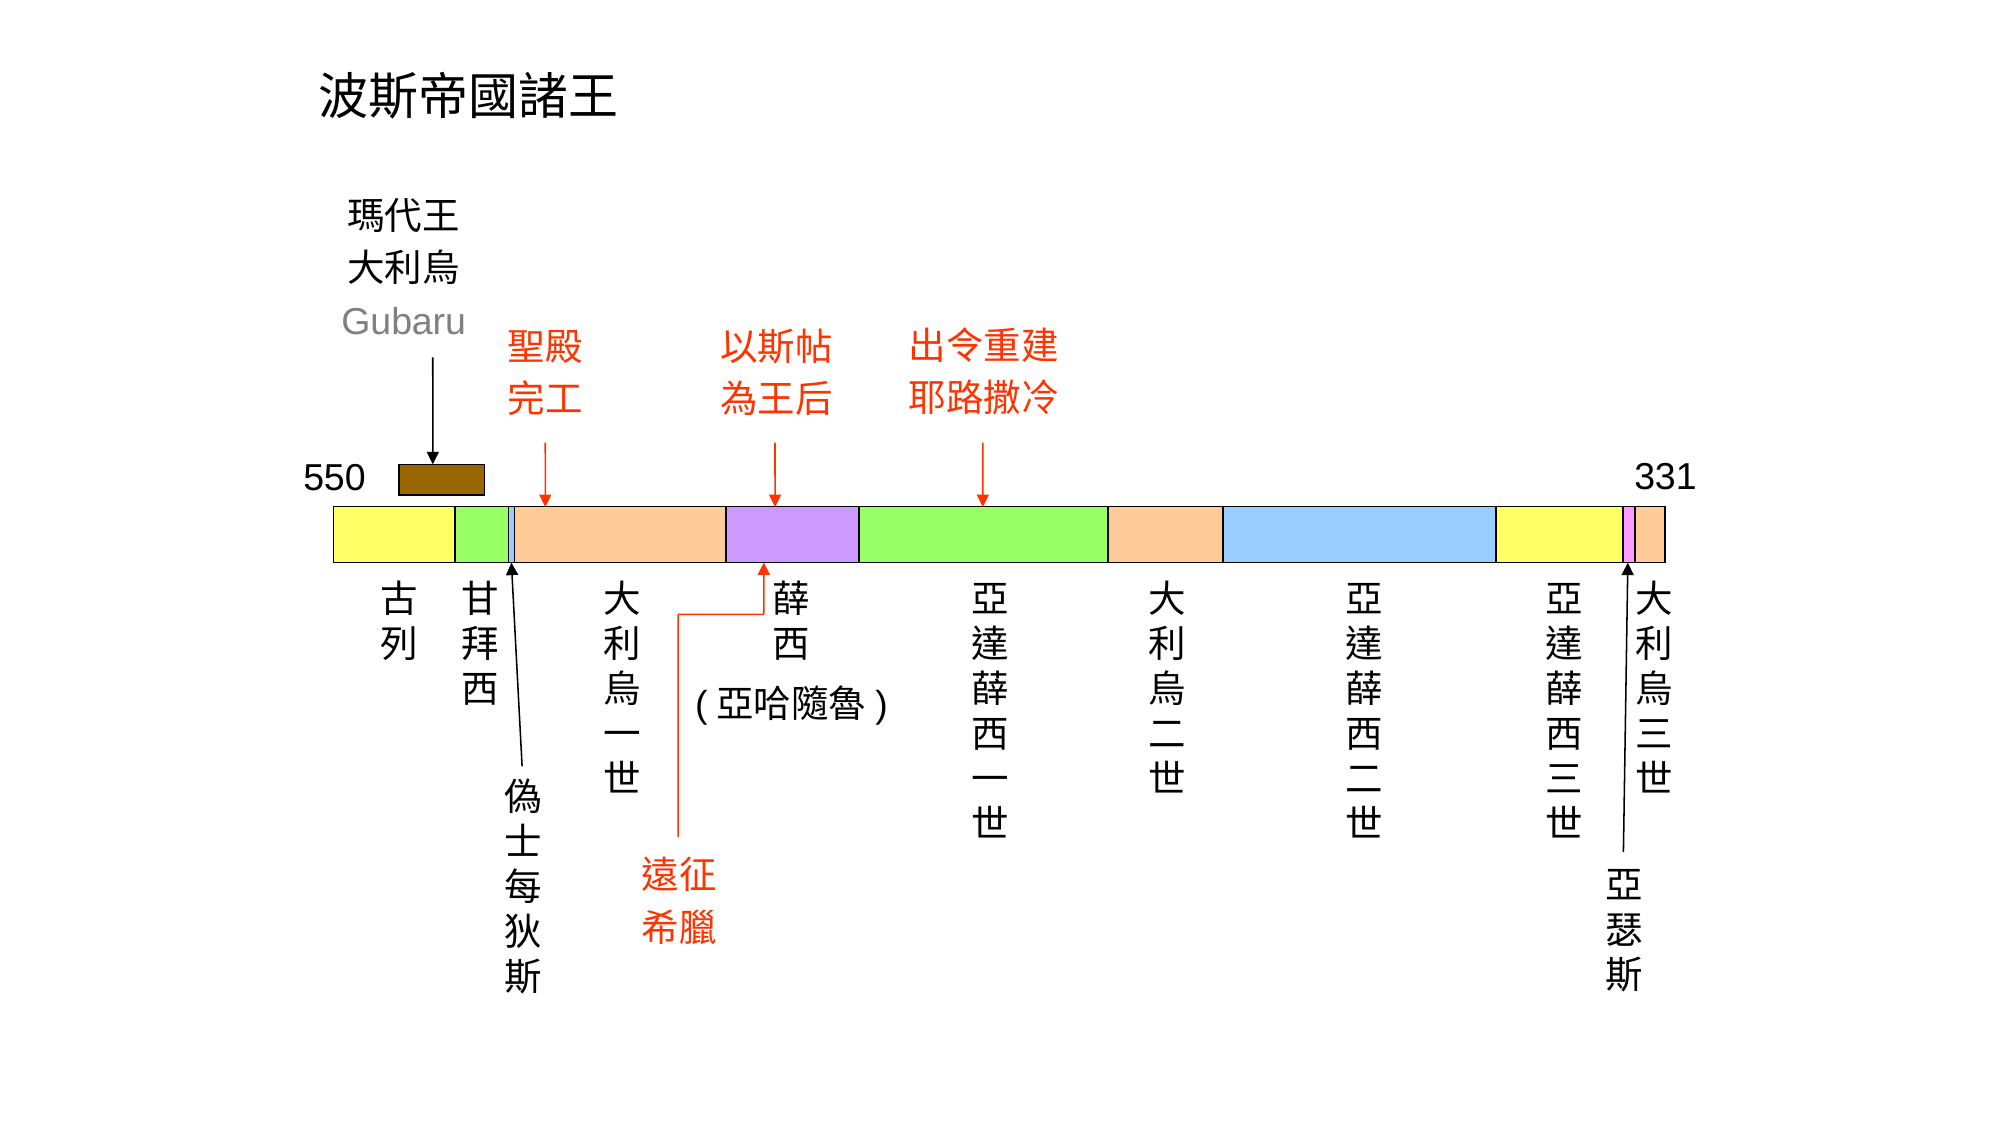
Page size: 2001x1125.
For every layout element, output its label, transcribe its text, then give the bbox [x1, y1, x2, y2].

text_box 以斯帖 為王后 [705, 315, 848, 428]
text_box 聖殿 完工 [492, 315, 598, 428]
text_box [539, 442, 552, 506]
text_box [757, 563, 771, 614]
text_box 550 [288, 445, 381, 506]
text_box 亞 達 薛 西 一 世 [956, 567, 1024, 852]
text_box 薛 西 (亞哈隨魯) [680, 567, 903, 732]
text_box 波斯帝國諸王 [303, 57, 634, 132]
text_box 亞 達 薛 西 二 世 [1330, 567, 1398, 852]
text_box [768, 442, 782, 506]
text_box 甘 拜 西 [446, 567, 514, 717]
text_box 331 [1619, 444, 1712, 505]
text_box 大 利 烏 三 世 [1625, 567, 1688, 807]
text_box 亞 達 薛 西 三 世 [1530, 567, 1598, 852]
text_box [1621, 563, 1634, 853]
text_box 瑪代王 大利烏 Gubaru [326, 184, 481, 350]
text_box [399, 464, 485, 495]
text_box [333, 506, 1665, 563]
text_box 出令重建 耶路撒冷 [893, 314, 1074, 427]
text_box [505, 563, 523, 767]
text_box 亞 瑟 斯 [1590, 854, 1658, 1004]
text_box 古 列 [365, 567, 433, 672]
text_box 偽 士 每 狄 斯 [490, 765, 558, 1006]
text_box 大 利 烏 一 世 [588, 567, 656, 807]
text_box 大 利 烏 三 世 [1620, 567, 1627, 807]
text_box 大 利 烏 二 世 [1133, 567, 1201, 807]
text_box [976, 442, 990, 506]
text_box 遠征 希臘 [626, 843, 732, 956]
text_box [426, 357, 440, 465]
